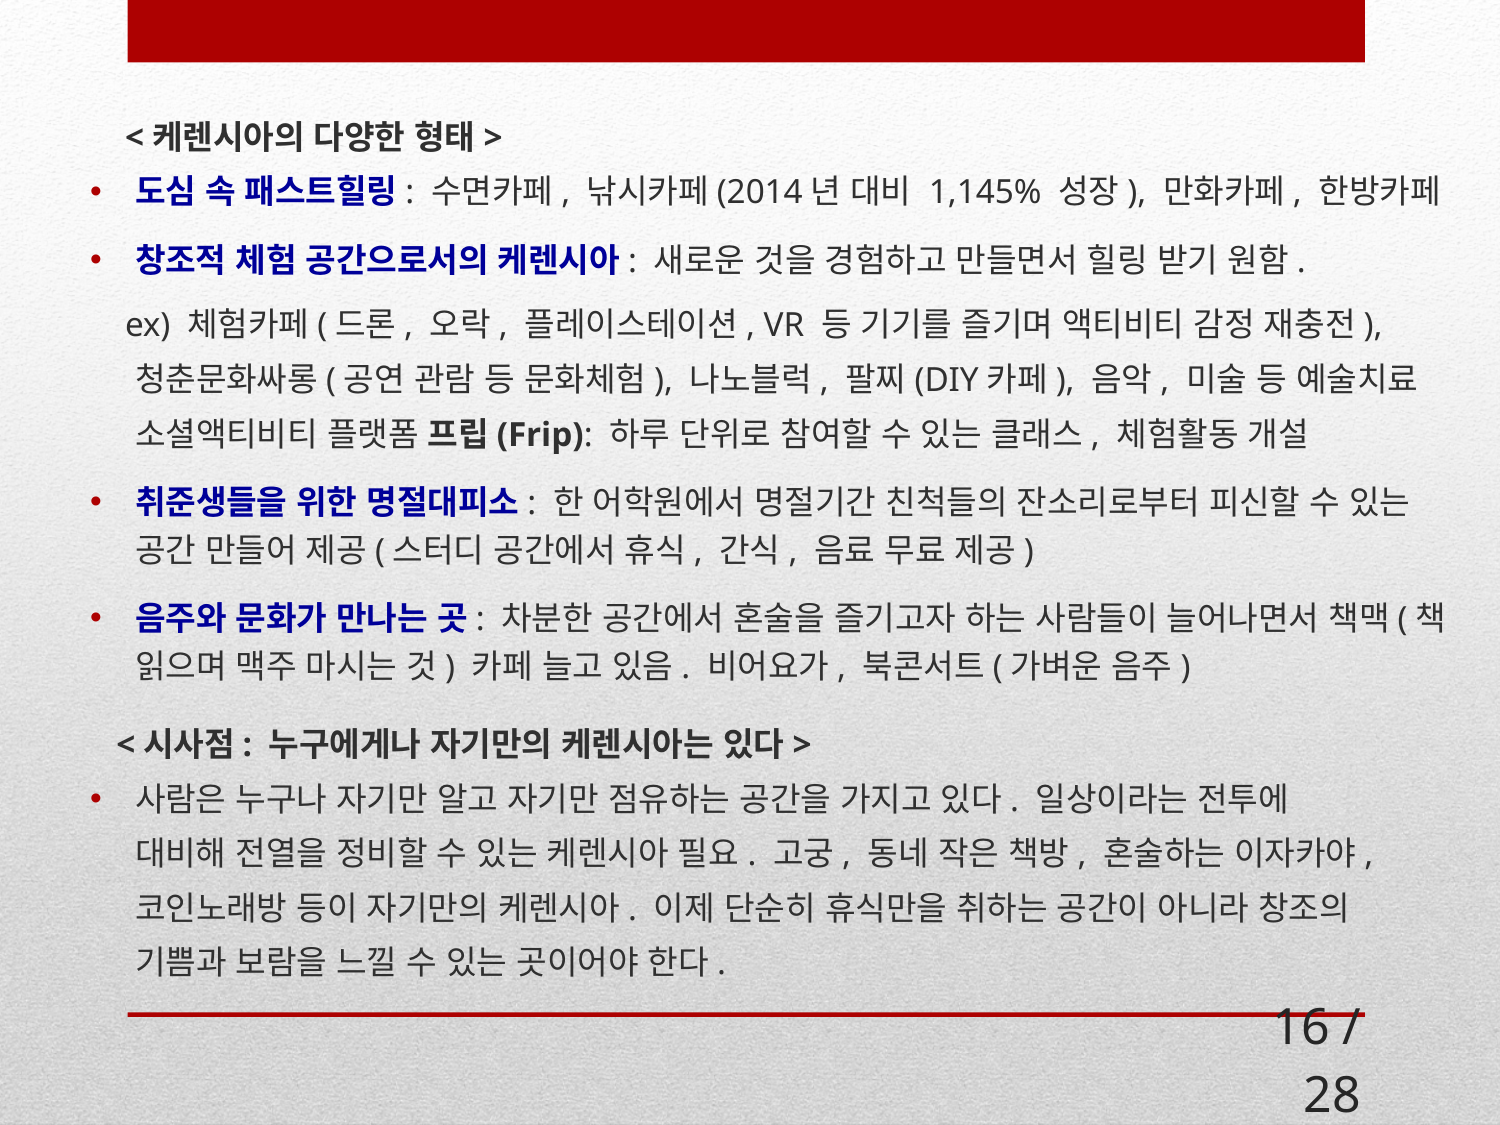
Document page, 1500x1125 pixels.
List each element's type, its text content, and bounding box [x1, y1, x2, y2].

list <케렌시아의 다양한 형태> 도심 속 패스트힐링: 수면카페, 낚시카페(2014년 대비 1,145% 성장), 만화카페, 한방카페 창조적 체험 공간으로서의 케렌시아: 새로운 것을 경험하고 만들면서 힐링 받기 원함. ex) 체험카페(드론, 오락, 플레이스테이션, VR 등 기기를 즐기며 액티비티 감정 재충전), 청춘문화싸롱(공연 관람 등 문화체험), 나노블럭, 팔찌(DIY카페), 음악, 미술 등 예술치료 소셜액티비티 플랫폼 프립(Frip): 하루 단위로 참여할 수 있는 클래스, 체험활동 개설 취준생들을 위한 명절대피소: 한 어학원에서 명절기간 친척들의 잔소리로부터 피신할 수 있는 공간 만들어 제공(스터디 공간에서 휴식, 간식, 음료 무료 제공) 음주와 문화가 만나는 곳: 차분한 공간에서 혼술을 즐기고자 하는 사람들이 늘어나면서 책맥(책 읽으며 맥주 마시는 것) 카페 늘고 있음. 비어요가, 북콘서트(가벼운 음주) <시사점: 누구에게나 자기만의 케렌시아는 있다> 사람은 누구나 자기만 알고 자기만 점유하는 공간을 가지고 있다. 일상이라는 전투에 대비해 전열을 정비할 수 있는 케렌시아 필요. 고궁, 동네 작은 책방, 혼술하는 이자카야, 코인노래방 등이 자기만의 케렌시아. 이제 단순히 휴식만을 취하는 공간이 아니라 창조의 기쁨과 보람을 느낄 수 있는 곳이어야 한다. [75, 42, 1483, 1047]
slide_number 16 /28 [1215, 1023, 1376, 1094]
